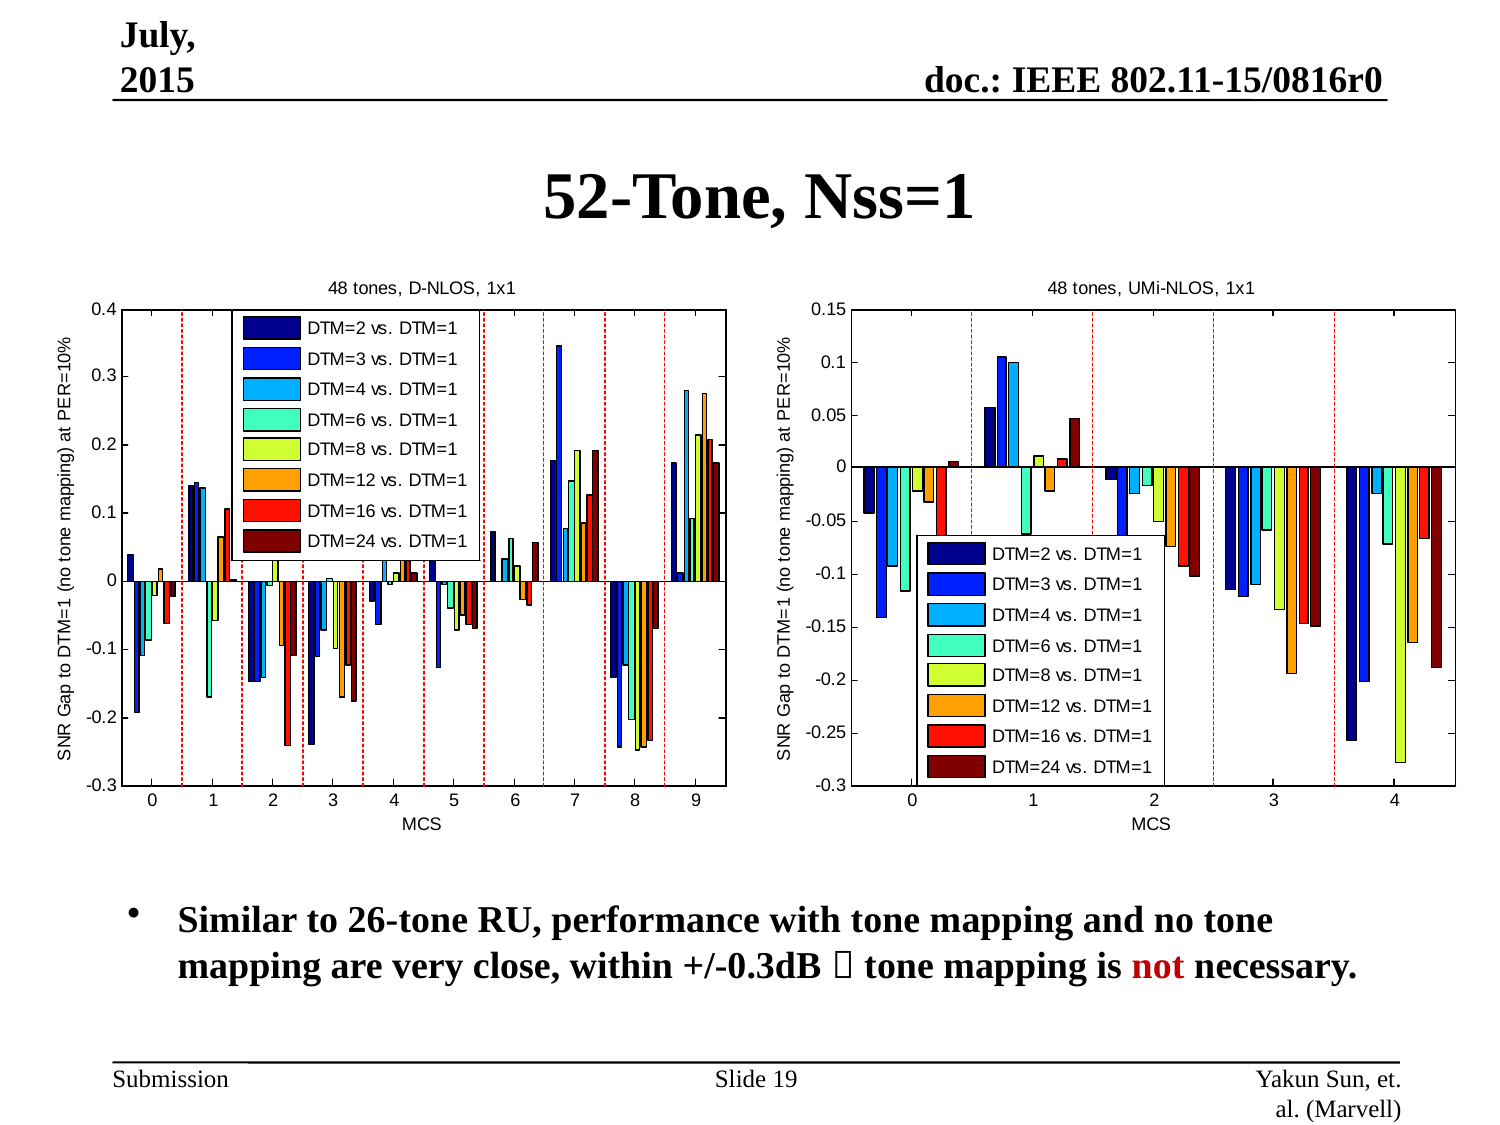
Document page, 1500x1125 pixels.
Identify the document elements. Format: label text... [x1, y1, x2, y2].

text_box Similar to 26-tone RU, performance with tone mapping and no tone mapping are very close, within +/-0.3dB  tone mapping is not necessary. [112, 887, 1388, 1025]
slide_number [119, 54, 278, 101]
footer Yakun Sun, et. al. (Marvell) [1229, 1062, 1402, 1093]
text_box 52-Tone, Nss=1 [122, 144, 1398, 263]
slide_number Slide 19 [712, 1062, 800, 1093]
picture [20, 264, 1500, 851]
